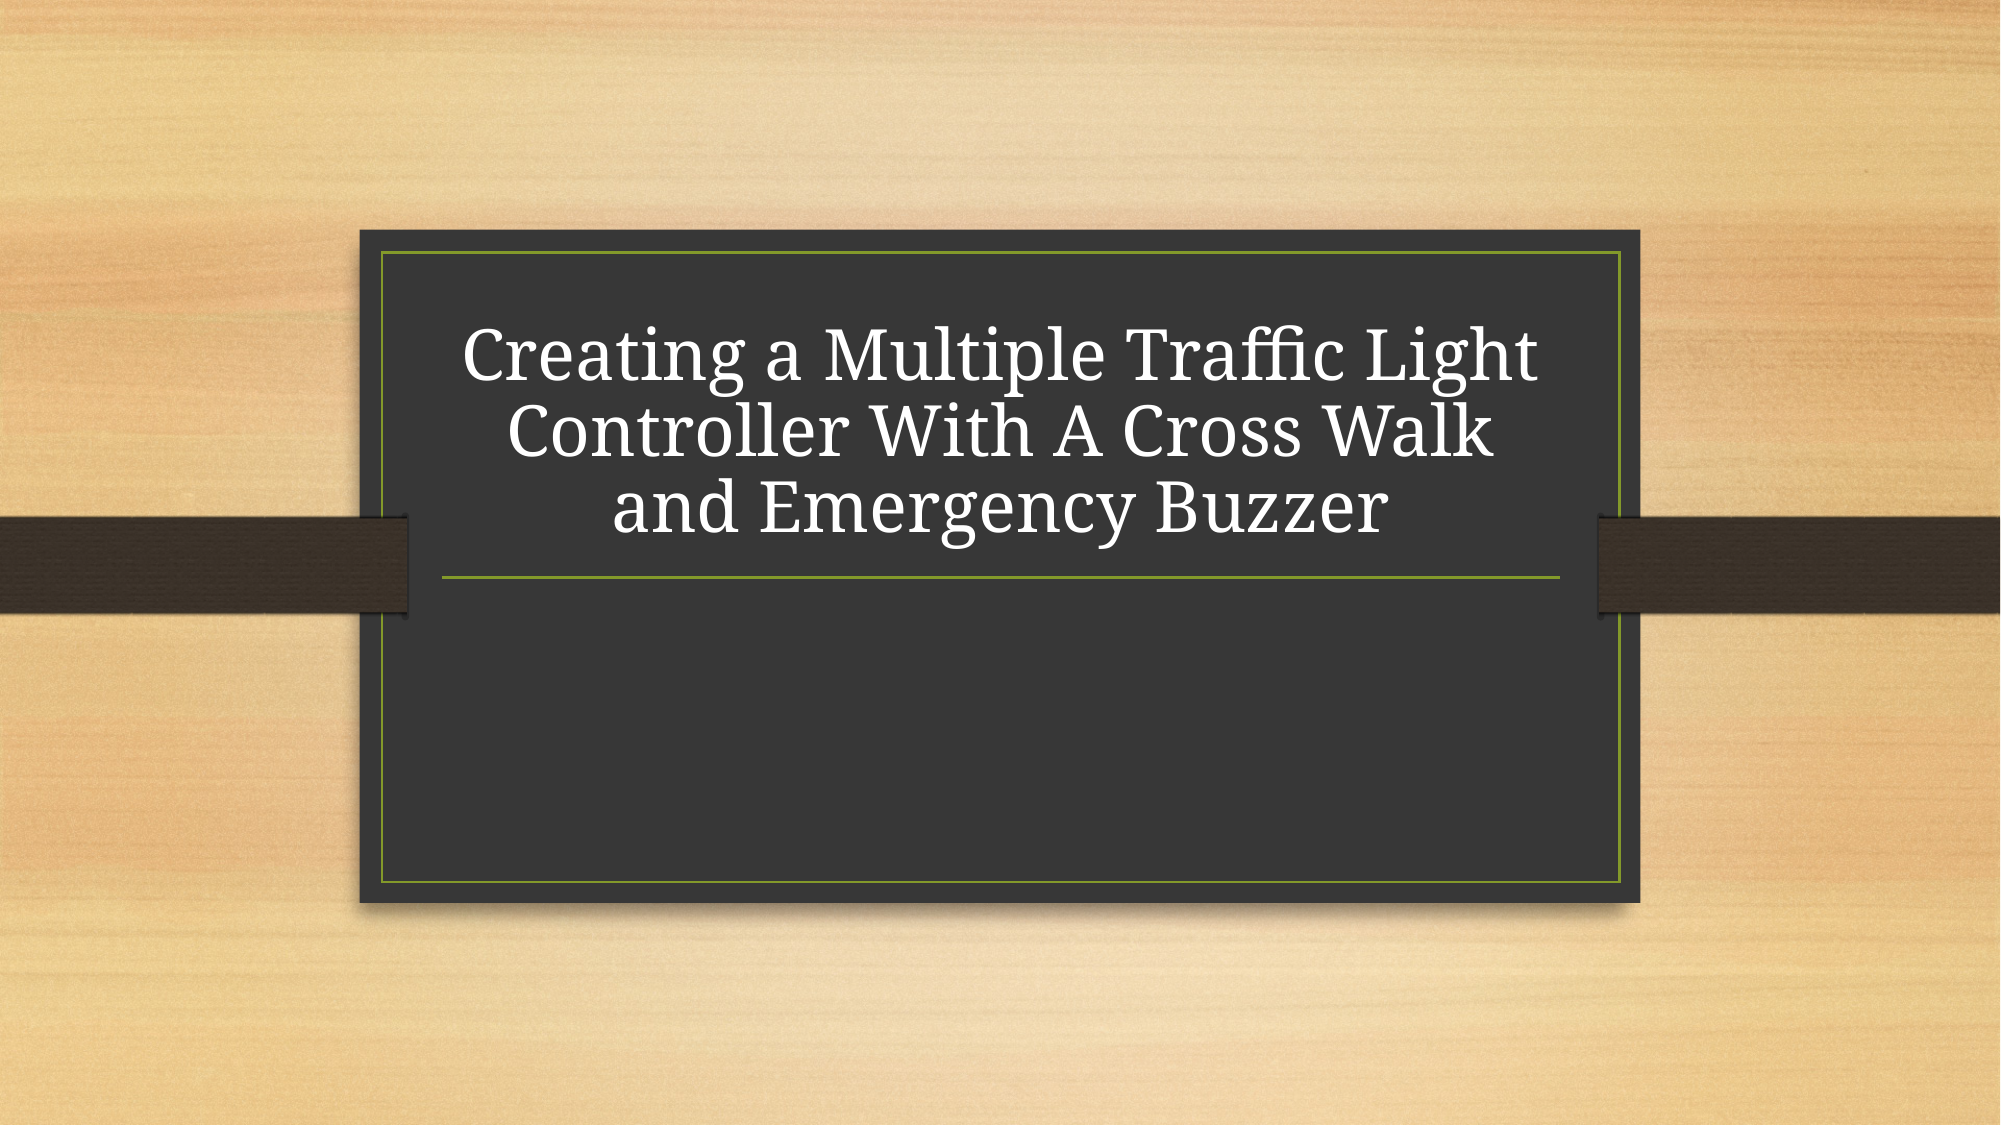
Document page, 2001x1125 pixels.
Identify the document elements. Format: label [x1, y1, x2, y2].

text_box [0, 512, 2000, 621]
text_box [0, 0, 2000, 512]
text_box [0, 621, 2000, 1125]
